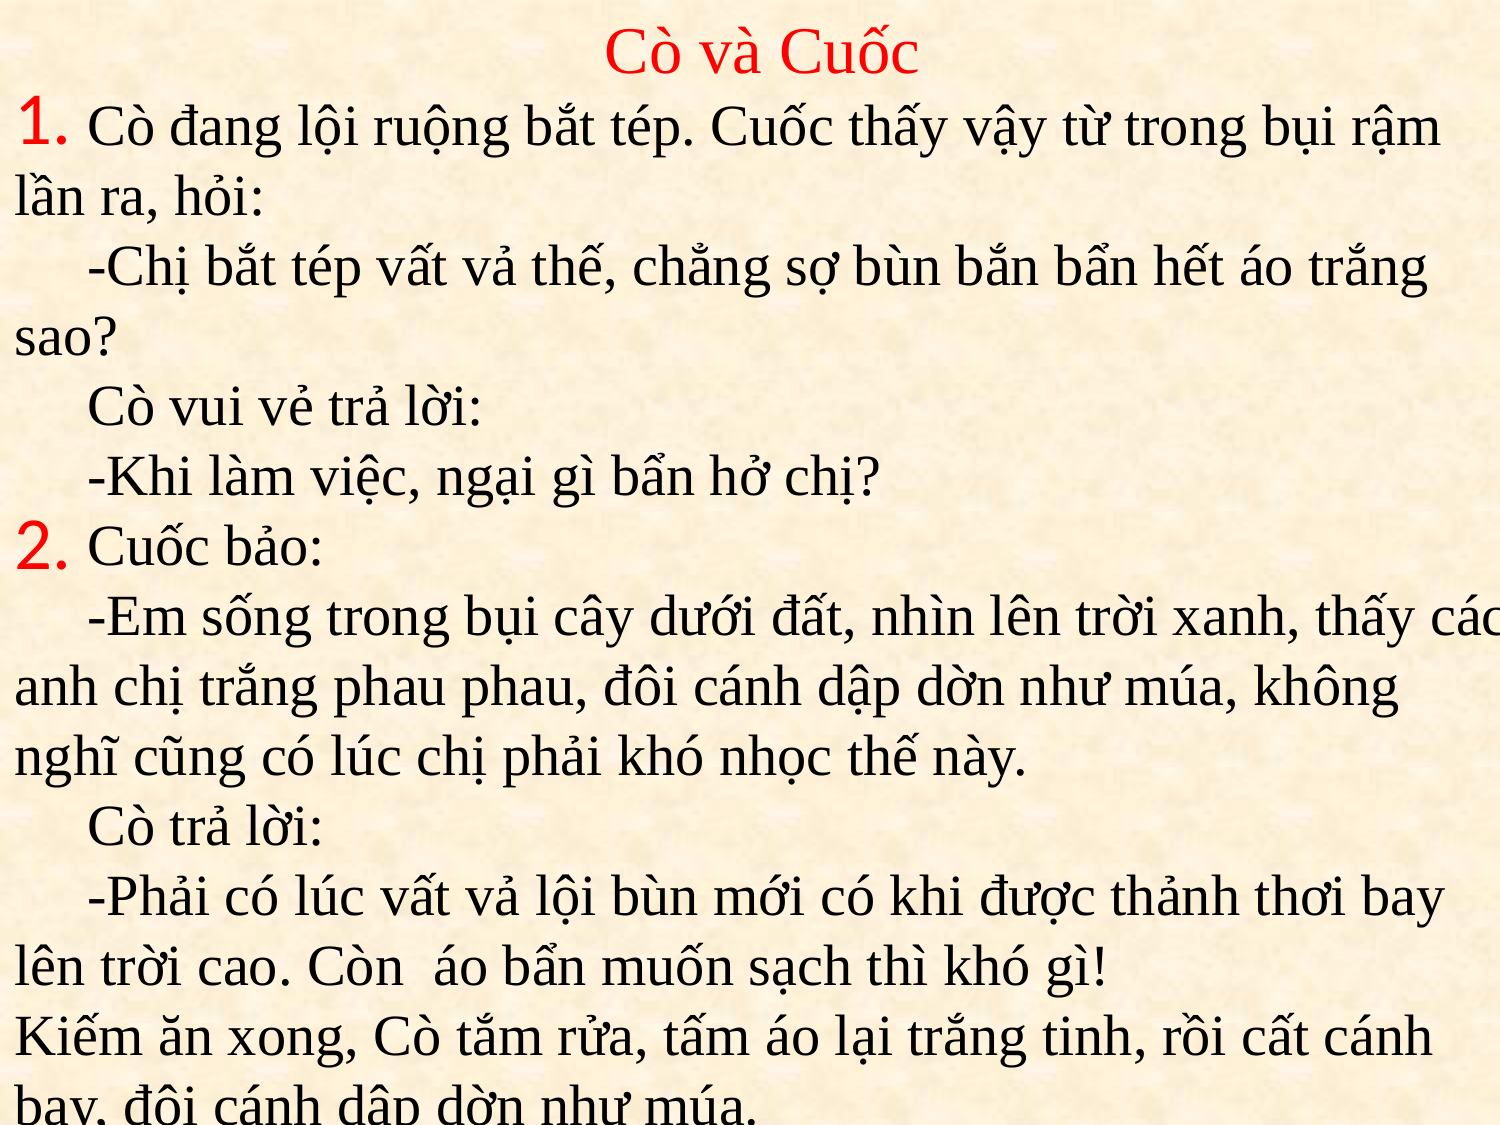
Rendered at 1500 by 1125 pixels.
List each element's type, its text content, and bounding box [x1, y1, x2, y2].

text_box 2. [0, 487, 88, 593]
text_box Cò và Cuốc Cò đang lội ruộng bắt tép. Cuốc thấy vậy từ trong bụi rậm lần ra, hỏi: -Chị bắt tép vất vả thế, chẳng sợ bùn bắn bẩn hết áo trắng sao? Cò vui vẻ trả lời: -Khi làm việc, ngại gì bẩn hở chị? Cuốc bảo: -Em sống trong bụi cây dưới đất, nhìn lên trời xanh, thấy các anh chị trắng phau phau, đôi cánh dập dờn như múa, không nghĩ cũng có lúc chị phải khó nhọc thế này. Cò trả lời: -Phải có lúc vất vả lội bùn mới có khi được thảnh thơi bay lên trời cao. Còn áo bẩn muốn sạch thì khó gì! Kiếm ăn xong, Cò tắm rửa, tấm áo lại trắng tinh, rồi cất cánh bay, đôi cánh dập dờn như múa. [0, 0, 1500, 1125]
text_box 1. [0, 62, 88, 168]
